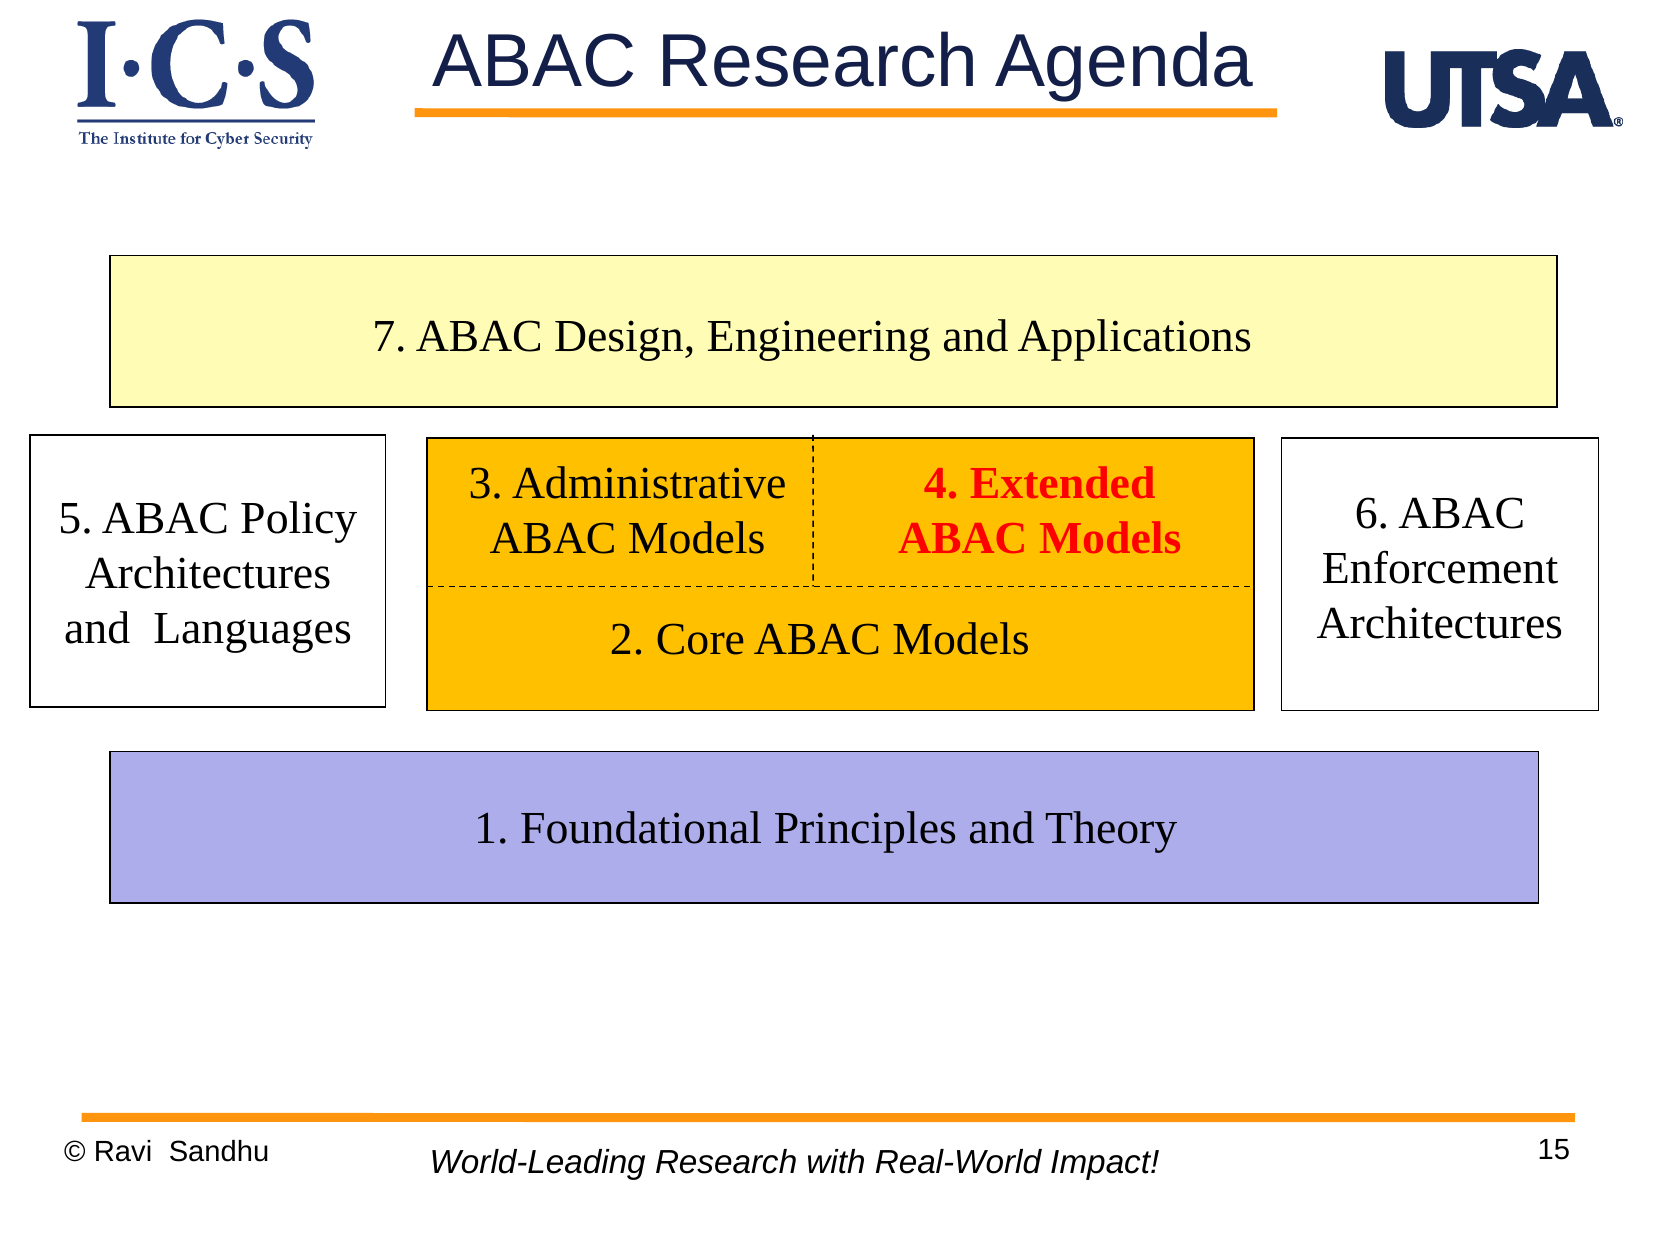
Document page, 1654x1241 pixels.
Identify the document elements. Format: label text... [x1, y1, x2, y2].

text_box [1281, 437, 1599, 711]
text_box 7. ABAC Design, Engineering and Applications [206, 297, 1418, 369]
text_box [110, 255, 1558, 408]
text_box [30, 434, 386, 708]
text_box 5. ABAC Policy Architectures and Languages [36, 479, 380, 661]
text_box [110, 751, 1539, 904]
text_box 4. Extended ABAC Models [868, 444, 1212, 572]
text_box [427, 437, 1254, 711]
picture [73, 0, 317, 151]
text_box © Ravi Sandhu [64, 1132, 450, 1218]
text_box 2. Core ABAC Models [454, 600, 1186, 672]
text_box ABAC Research Agenda [360, 0, 1326, 113]
text_box World-Leading Research with Real-World Impact! [450, 1132, 1176, 1188]
picture [1385, 49, 1623, 128]
text_box 6. ABAC Enforcement Architectures [1295, 474, 1585, 657]
text_box 15 [1185, 1129, 1571, 1215]
text_box 3. Administrative ABAC Models [442, 444, 814, 572]
text_box 1. Foundational Principles and Theory [220, 789, 1432, 862]
